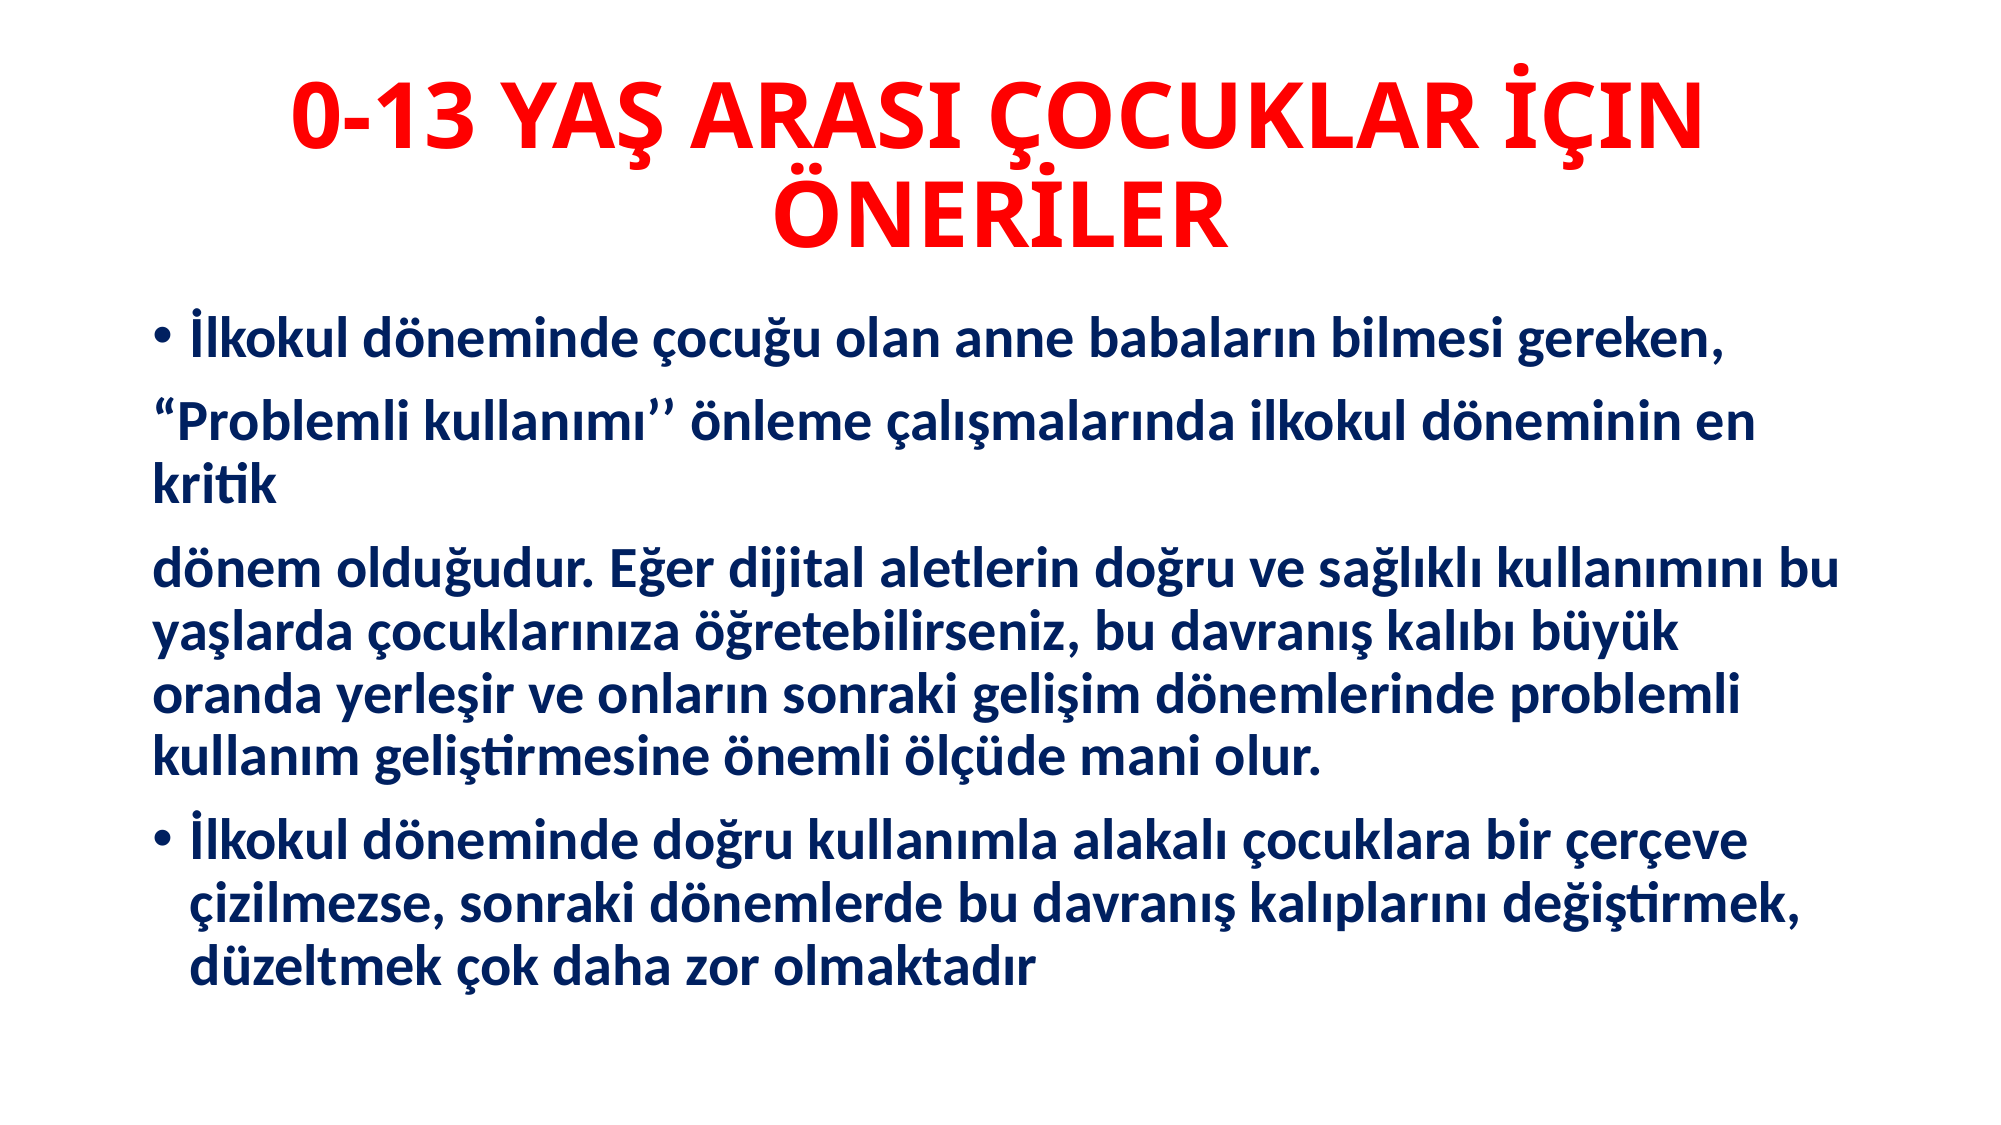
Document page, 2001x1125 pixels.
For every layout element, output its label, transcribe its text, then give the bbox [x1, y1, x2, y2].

title 0-13 YAŞ ARASI ÇOCUKLAR İÇIN ÖNERİLER [137, 59, 1863, 278]
list İlkokul döneminde çocuğu olan anne babaların bilmesi gereken, “Problemli kullanımı’’ önleme çalışmalarında ilkokul döneminin en kritik dönem olduğudur. Eğer dijital aletlerin doğru ve sağlıklı kullanımını bu yaşlarda çocuklarınıza öğretebilirseniz, bu davranış kalıbı büyük oranda yerleşir ve onların sonraki gelişim dönemlerinde problemli kullanım geliştirmesine önemli ölçüde mani olur. İlkokul döneminde doğru kullanımla alakalı çocuklara bir çerçeve çizilmezse, sonraki dönemlerde bu davranış kalıplarını değiştirmek, düzeltmek çok daha zor olmaktadır [137, 299, 1863, 1014]
